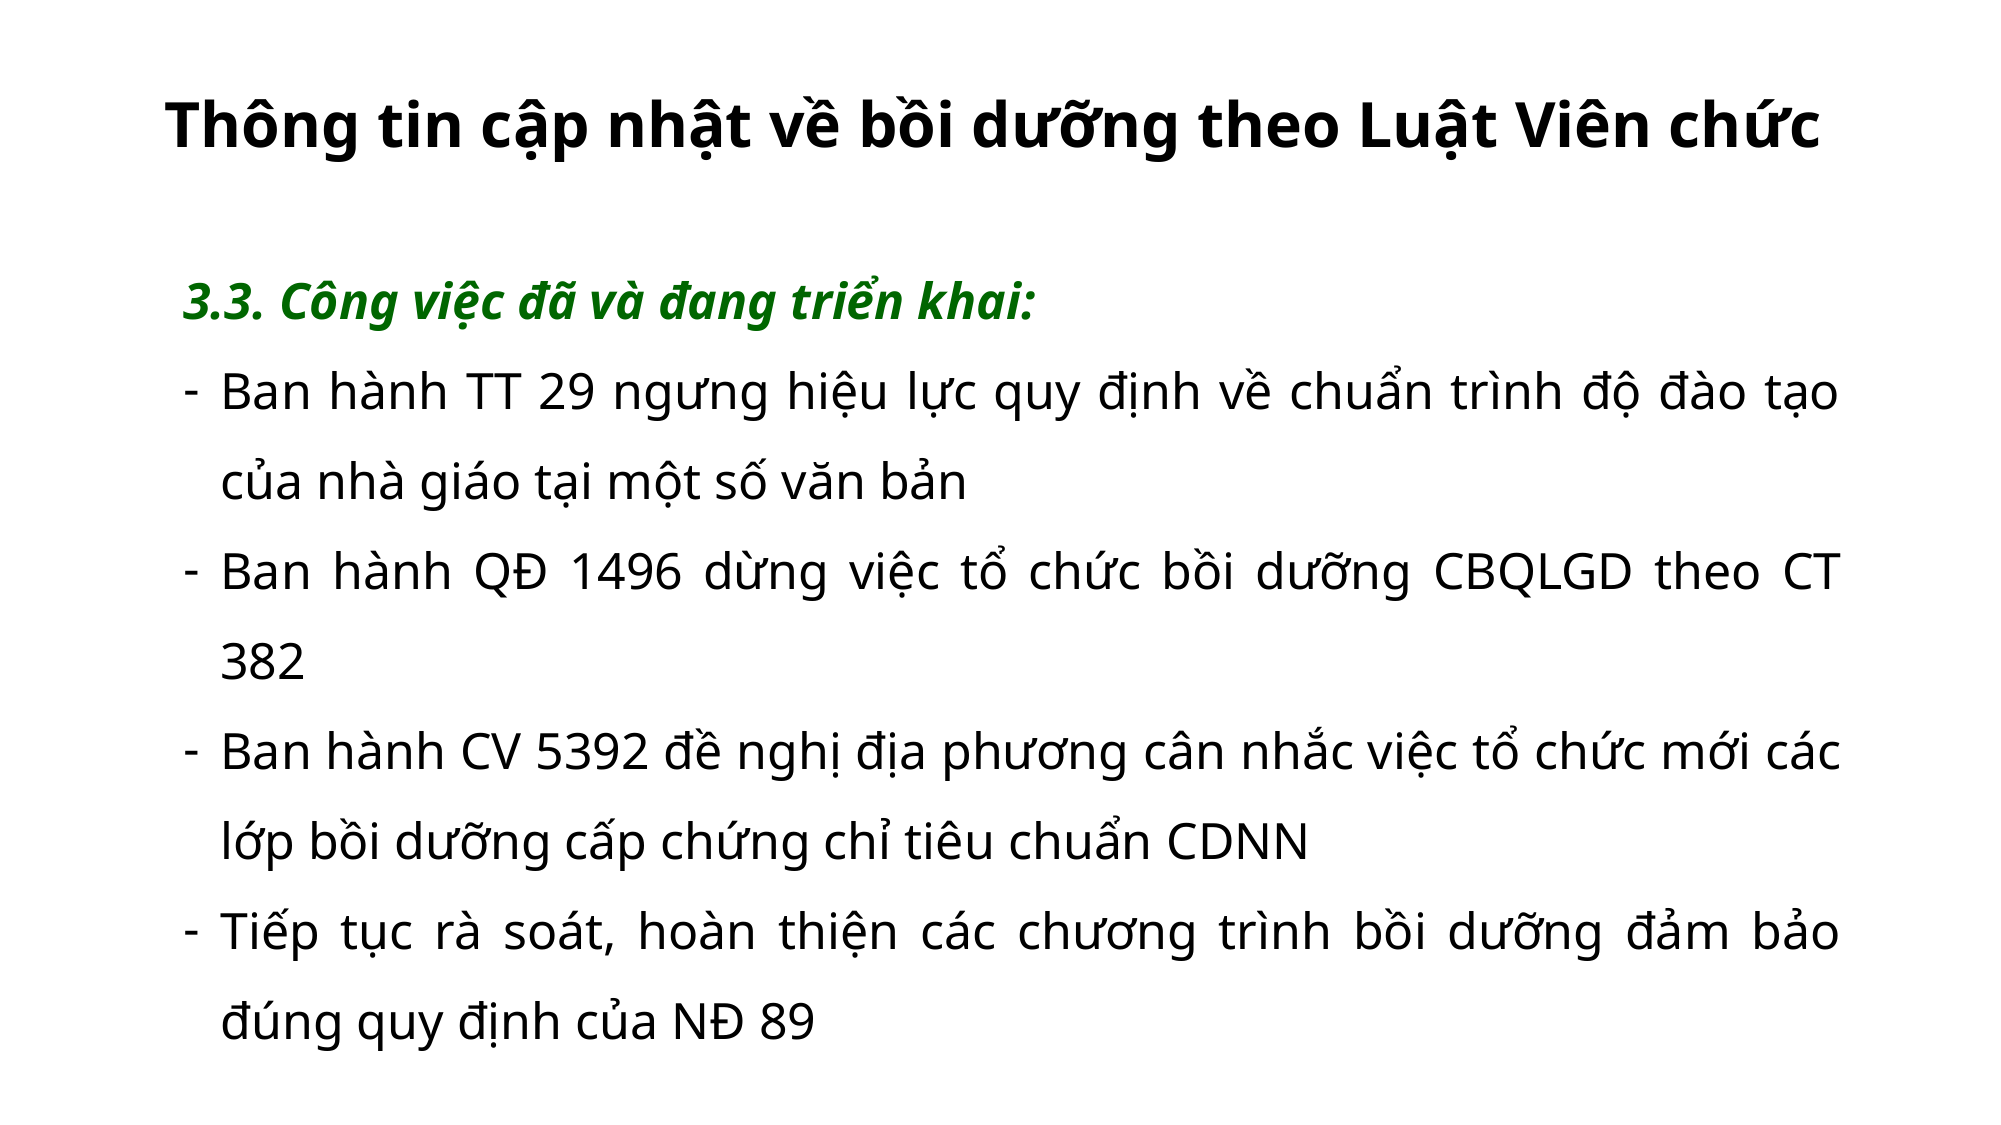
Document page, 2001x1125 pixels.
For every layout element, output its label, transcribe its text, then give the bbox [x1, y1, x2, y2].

title Thông tin cập nhật về bồi dưỡng theo Luật Viên chức [131, 64, 1857, 191]
list 3.3. Công việc đã và đang triển khai: Ban hành TT 29 ngưng hiệu lực quy định về chuẩn trình độ đào tạo của nhà giáo tại một số văn bản Ban hành QĐ 1496 dừng việc tổ chức bồi dưỡng CBQLGD theo CT 382 Ban hành CV 5392 đề nghị địa phương cân nhắc việc tổ chức mới các lớp bồi dưỡng cấp chứng chỉ tiêu chuẩn CDNN Tiếp tục rà soát, hoàn thiện các chương trình bồi dưỡng đảm bảo đúng quy định của NĐ 89 [168, 231, 1857, 946]
